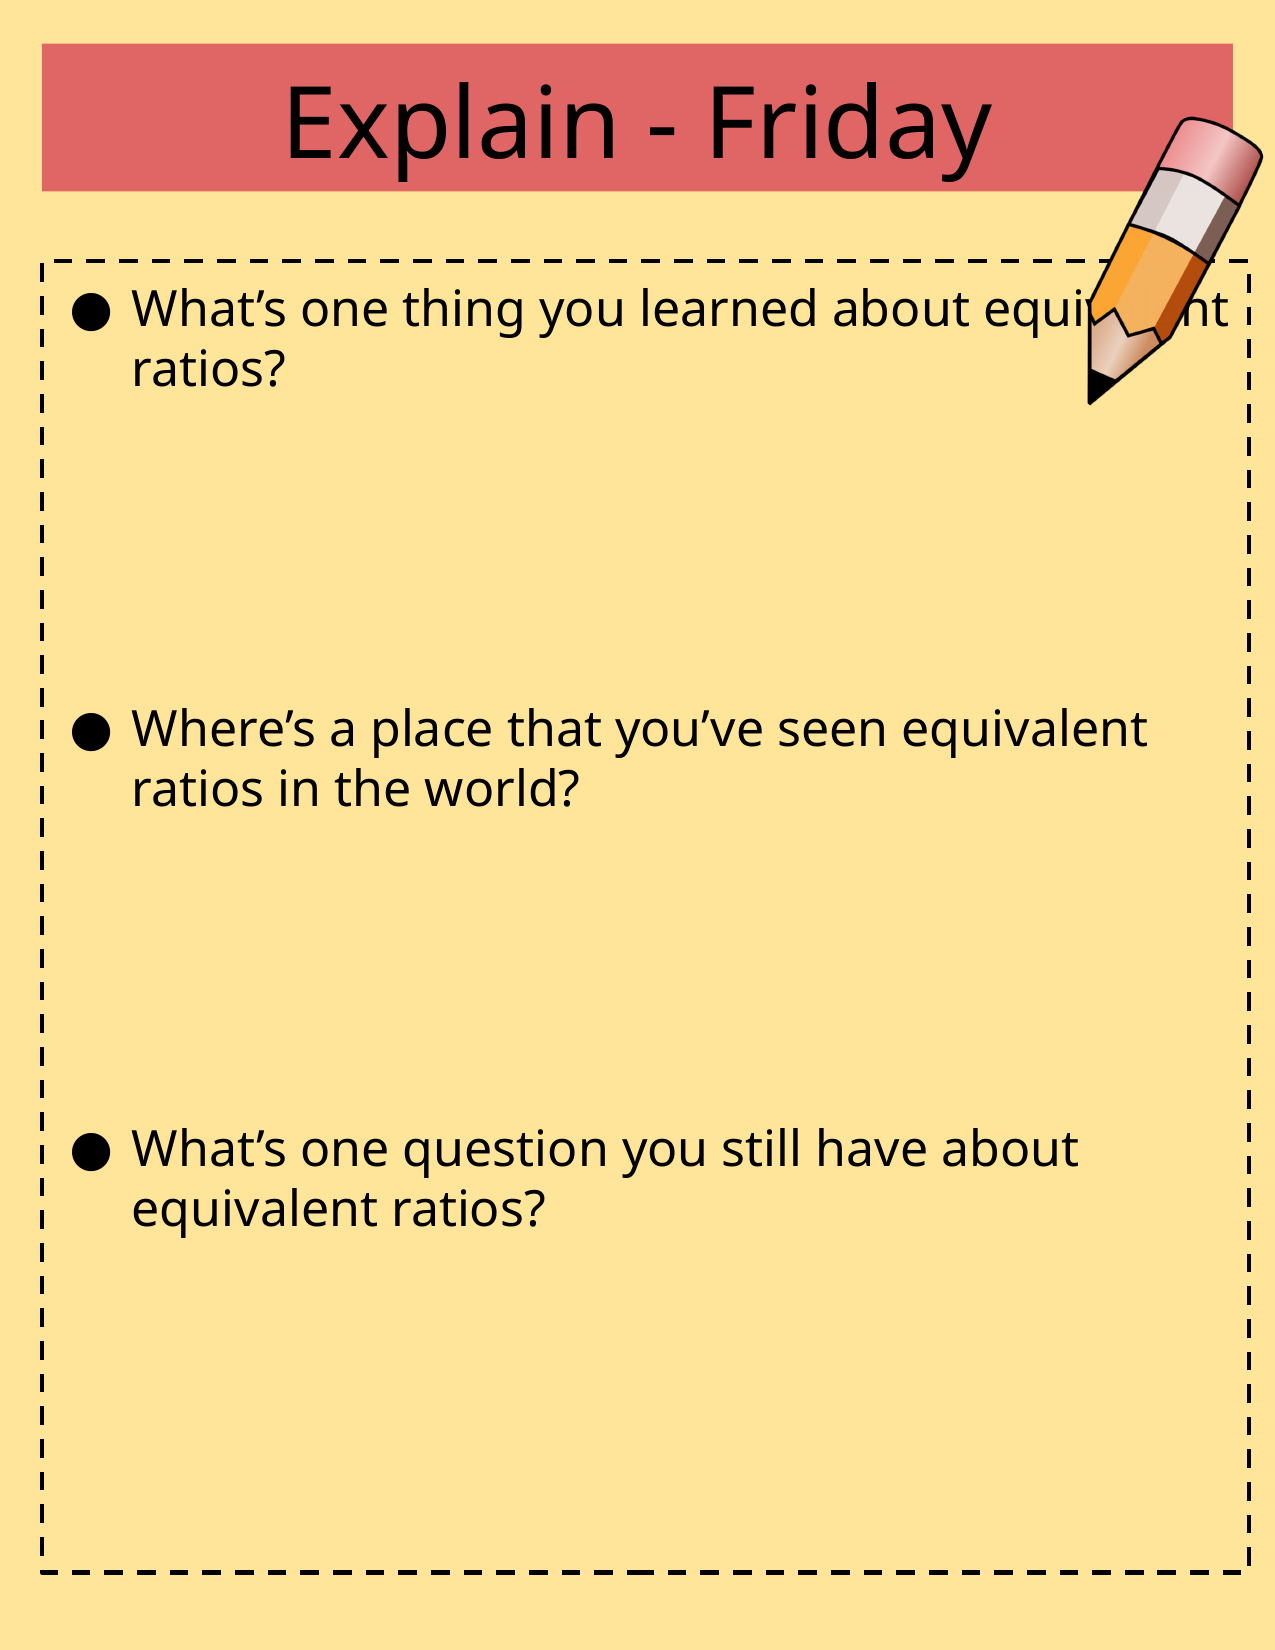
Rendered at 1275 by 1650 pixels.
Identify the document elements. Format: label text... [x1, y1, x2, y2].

picture [1010, 98, 1275, 406]
text_box Explain - Friday [41, 43, 1233, 192]
text_box What’s one thing you learned about equivalent ratios? Where’s a place that you’ve seen equivalent ratios in the world? What’s one question you still have about equivalent ratios? [41, 261, 1250, 1573]
